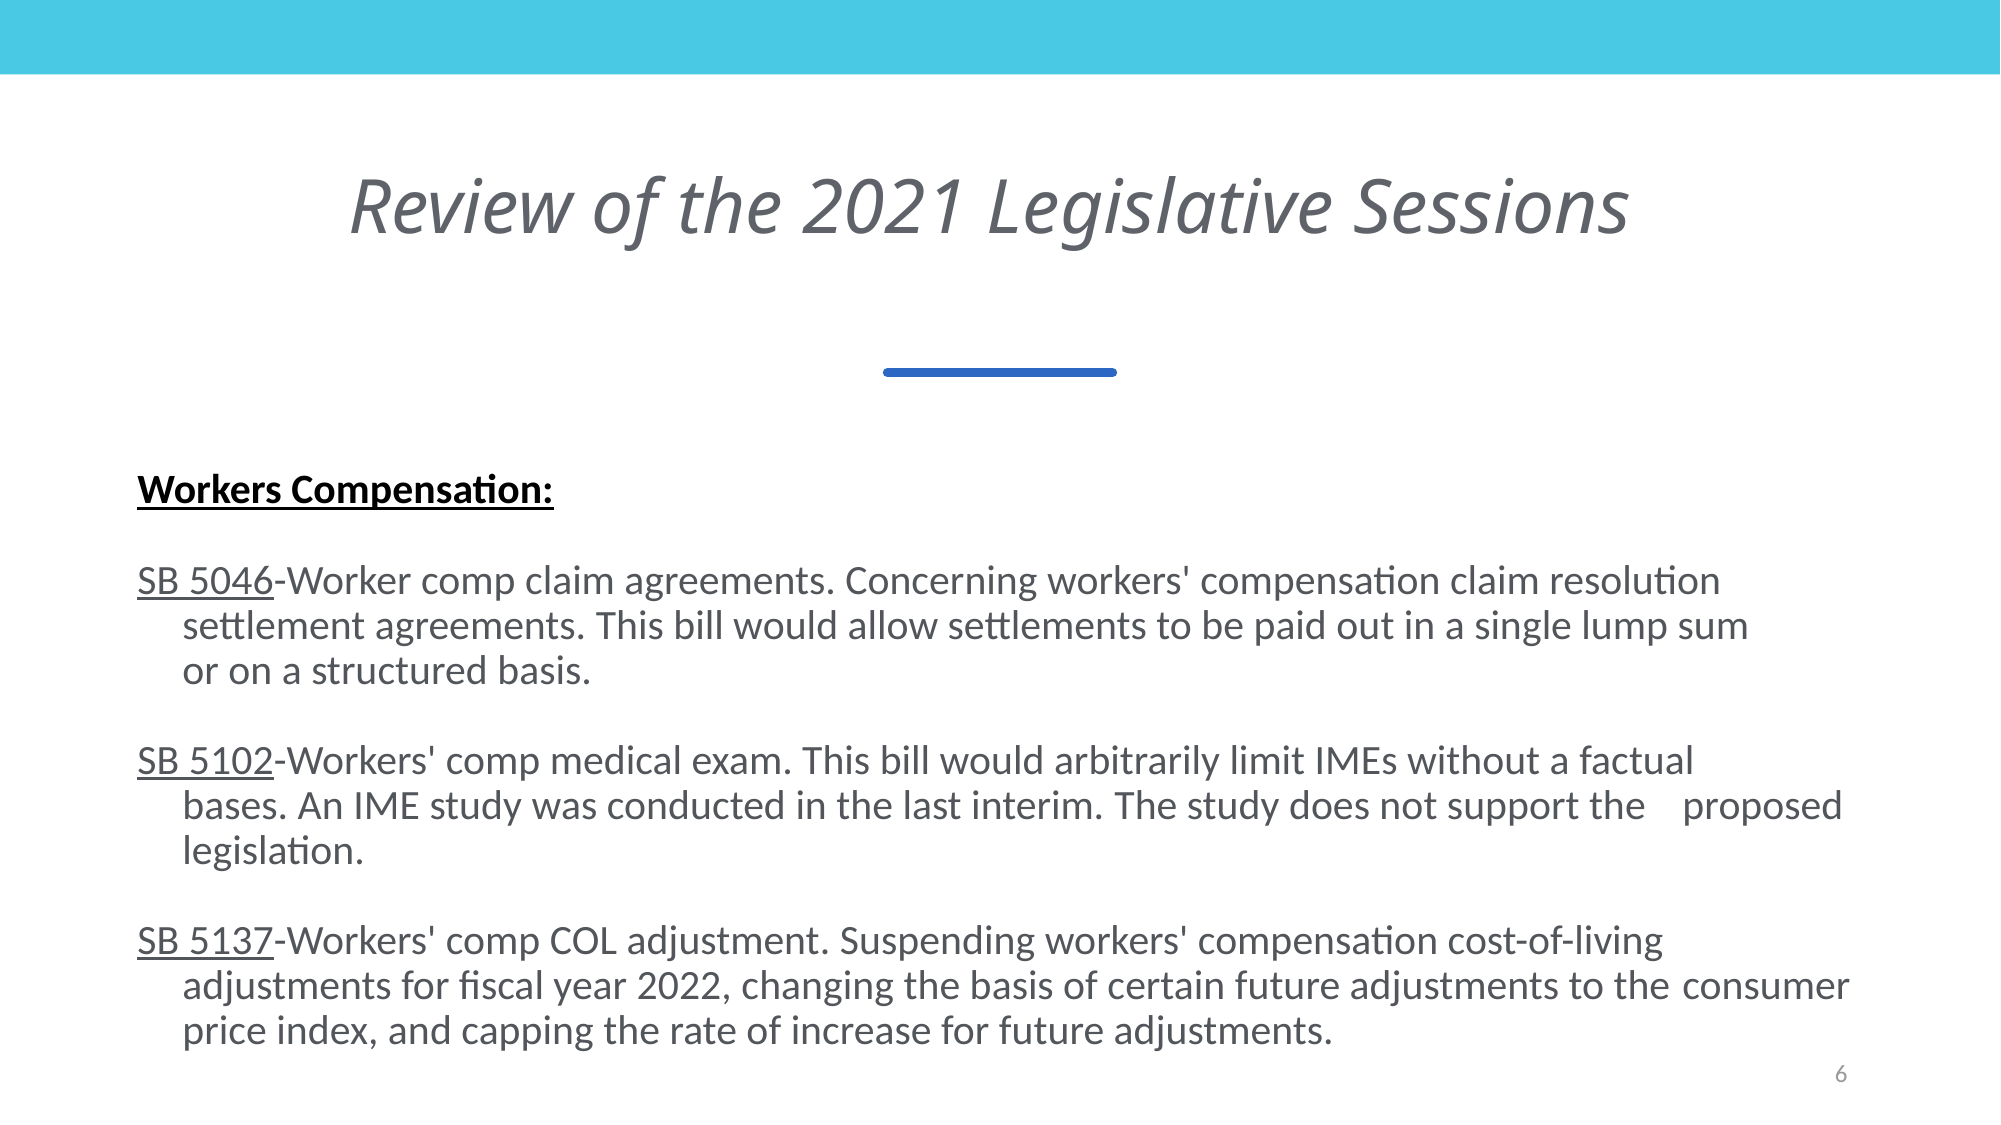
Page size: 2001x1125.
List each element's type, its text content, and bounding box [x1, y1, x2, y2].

list Workers Compensation: SB 5046-Worker comp claim agreements. Concerning workers' compensation claim resolution settlement agreements. This bill would allow settlements to be paid out in a single lump sum or on a structured basis. SB 5102-Workers' comp medical exam. This bill would arbitrarily limit IMEs without a factual bases. An IME study was conducted in the last interim. The study does not support the proposed legislation. SB 5137-Workers' comp COL adjustment. Suspending workers' compensation cost-of-living adjustments for fiscal year 2022, changing the basis of certain future adjustments to the consumer price index, and capping the rate of increase for future adjustments. [137, 468, 1863, 1068]
title Review of the 2021 Legislative Sessions [137, 168, 1863, 278]
slide_number 6 [1412, 1068, 1863, 1103]
